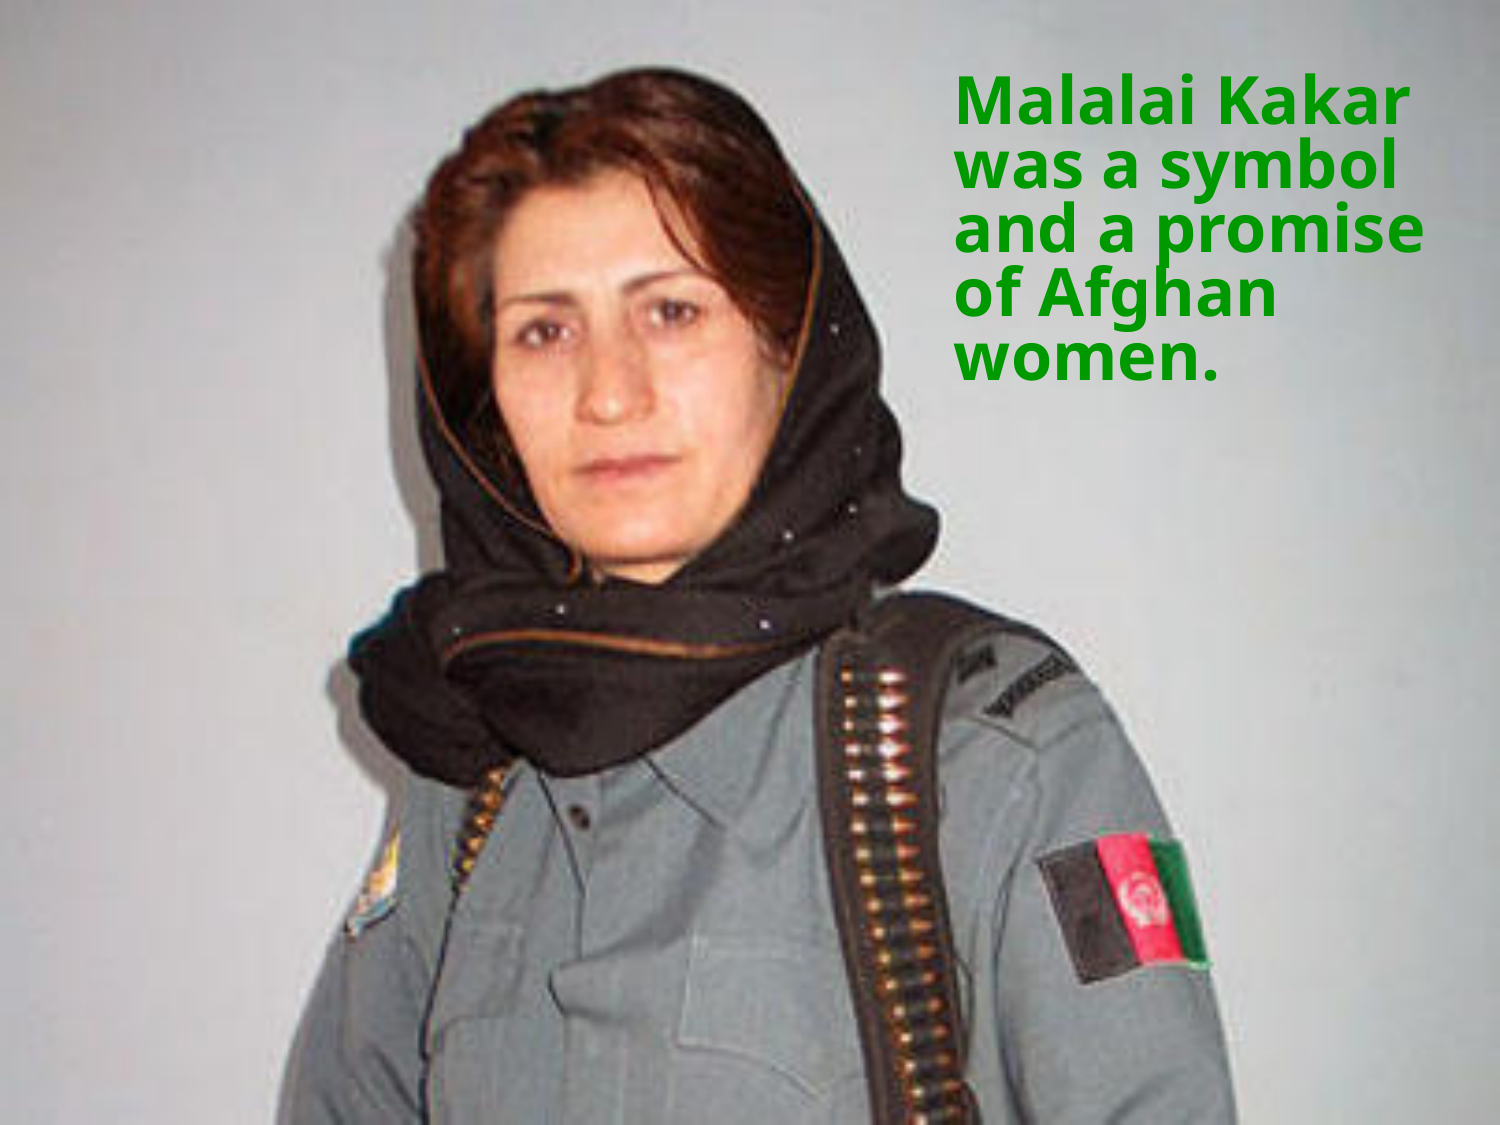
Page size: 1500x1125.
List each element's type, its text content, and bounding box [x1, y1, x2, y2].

subtitle Malalai Kakar was a symbol and a promise of Afghan women. [938, 65, 1448, 480]
picture [0, 0, 1500, 1125]
